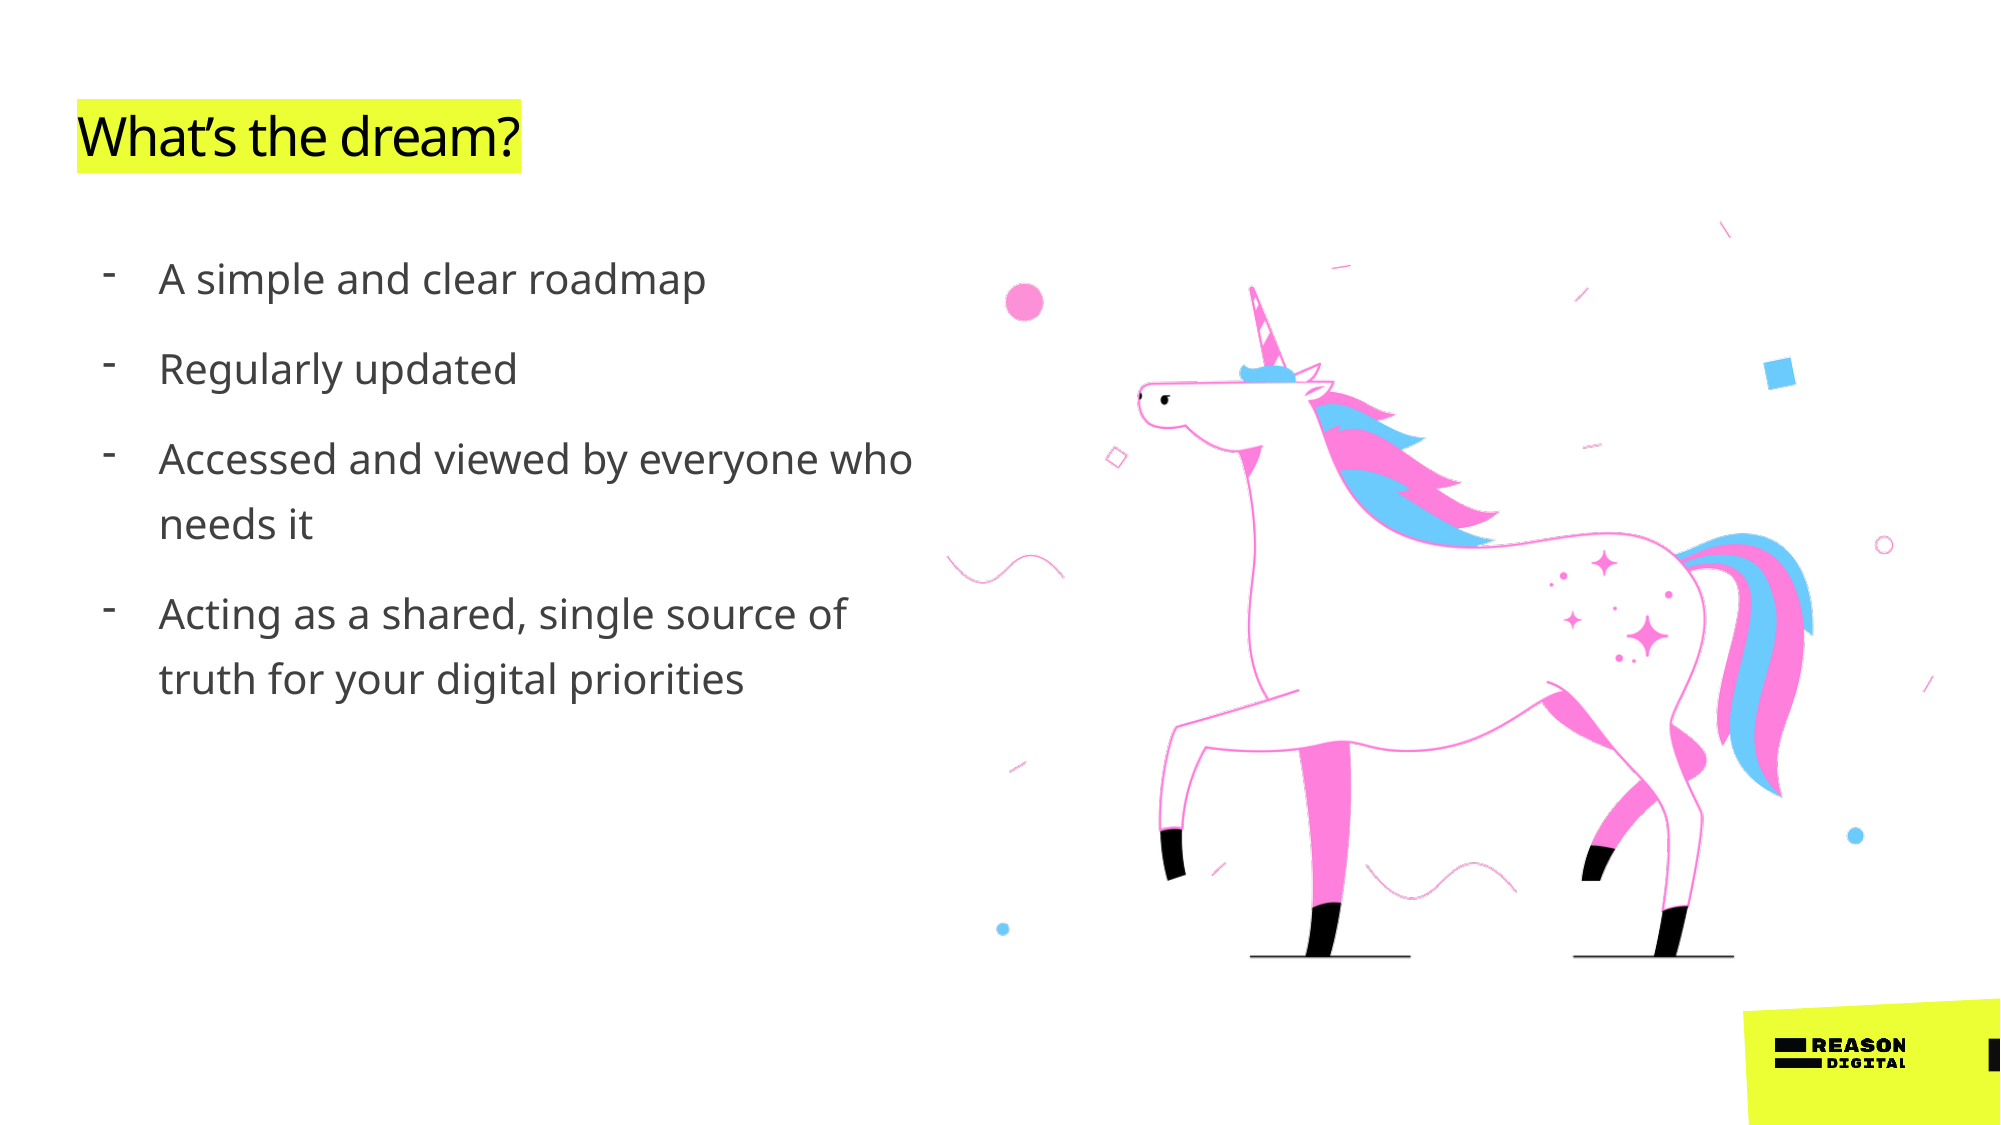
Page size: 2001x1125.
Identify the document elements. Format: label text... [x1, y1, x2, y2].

text_box A simple and clear roadmap Regularly updated Accessed and viewed by everyone who needs it Acting as a shared, single source of truth for your digital priorities [102, 237, 850, 996]
subtitle What’s the dream? [77, 75, 1265, 169]
picture [850, 168, 2000, 1077]
